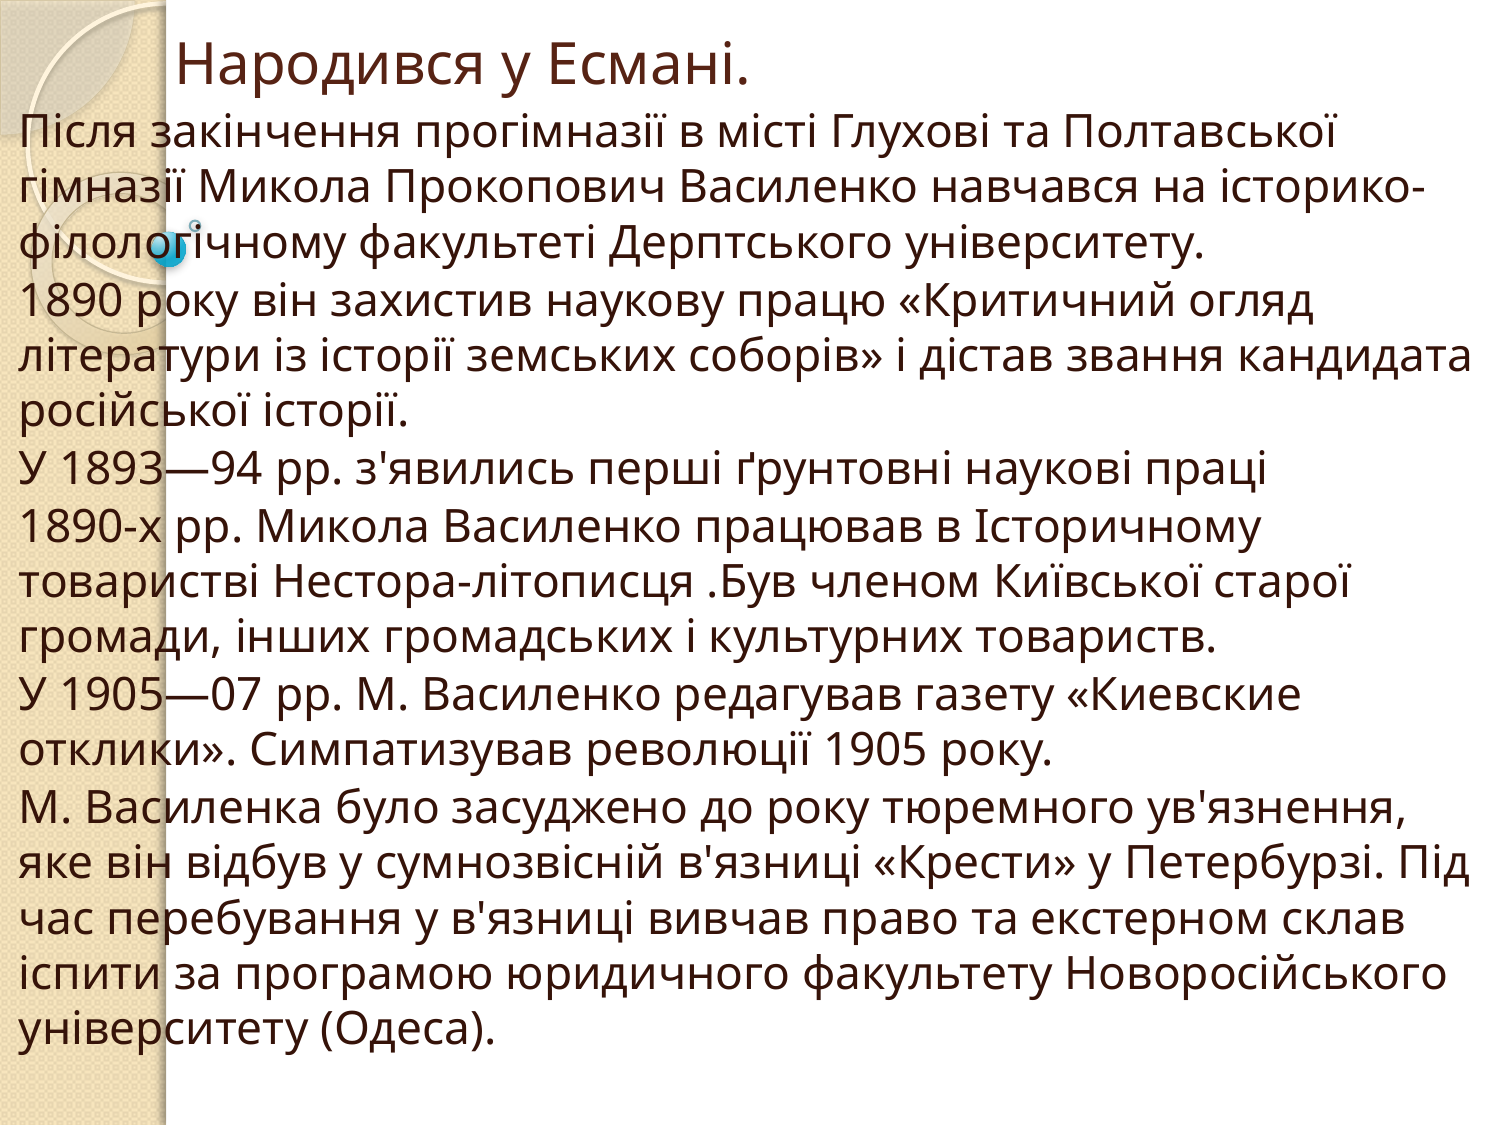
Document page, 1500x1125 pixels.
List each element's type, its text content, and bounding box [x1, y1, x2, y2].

subtitle Після закінчення прогімназії в місті Глухові та Полтавської гімназії Микола Прокопович Василенко навчався на історико-філологічному факультеті Дерптського університету. 1890 року він захистив наукову працю «Критичний огляд літератури із історії земських соборів» і дістав звання кандидата російської історії. У 1893—94 рр. з'явились перші ґрунтовні наукові праці 1890-х рр. Микола Василенко працював в Історичному товаристві Нестора-літописця .Був членом Київської старої громади, інших громадських і культурних товариств. У 1905—07 рр. М. Василенко редагував газету «Киевские отклики». Симпатизував революції 1905 року. М. Василенка було засуджено до року тюремного ув'язнення, яке він відбув у сумнозвісній в'язниці «Крести» у Петербурзі. Під час перебування у в'язниці вивчав право та екстерном склав іспити за програмою юридичного факультету Новоросійського університету (Одеса). [0, 101, 1500, 1106]
title Народився у Есмані. [159, 0, 1375, 101]
